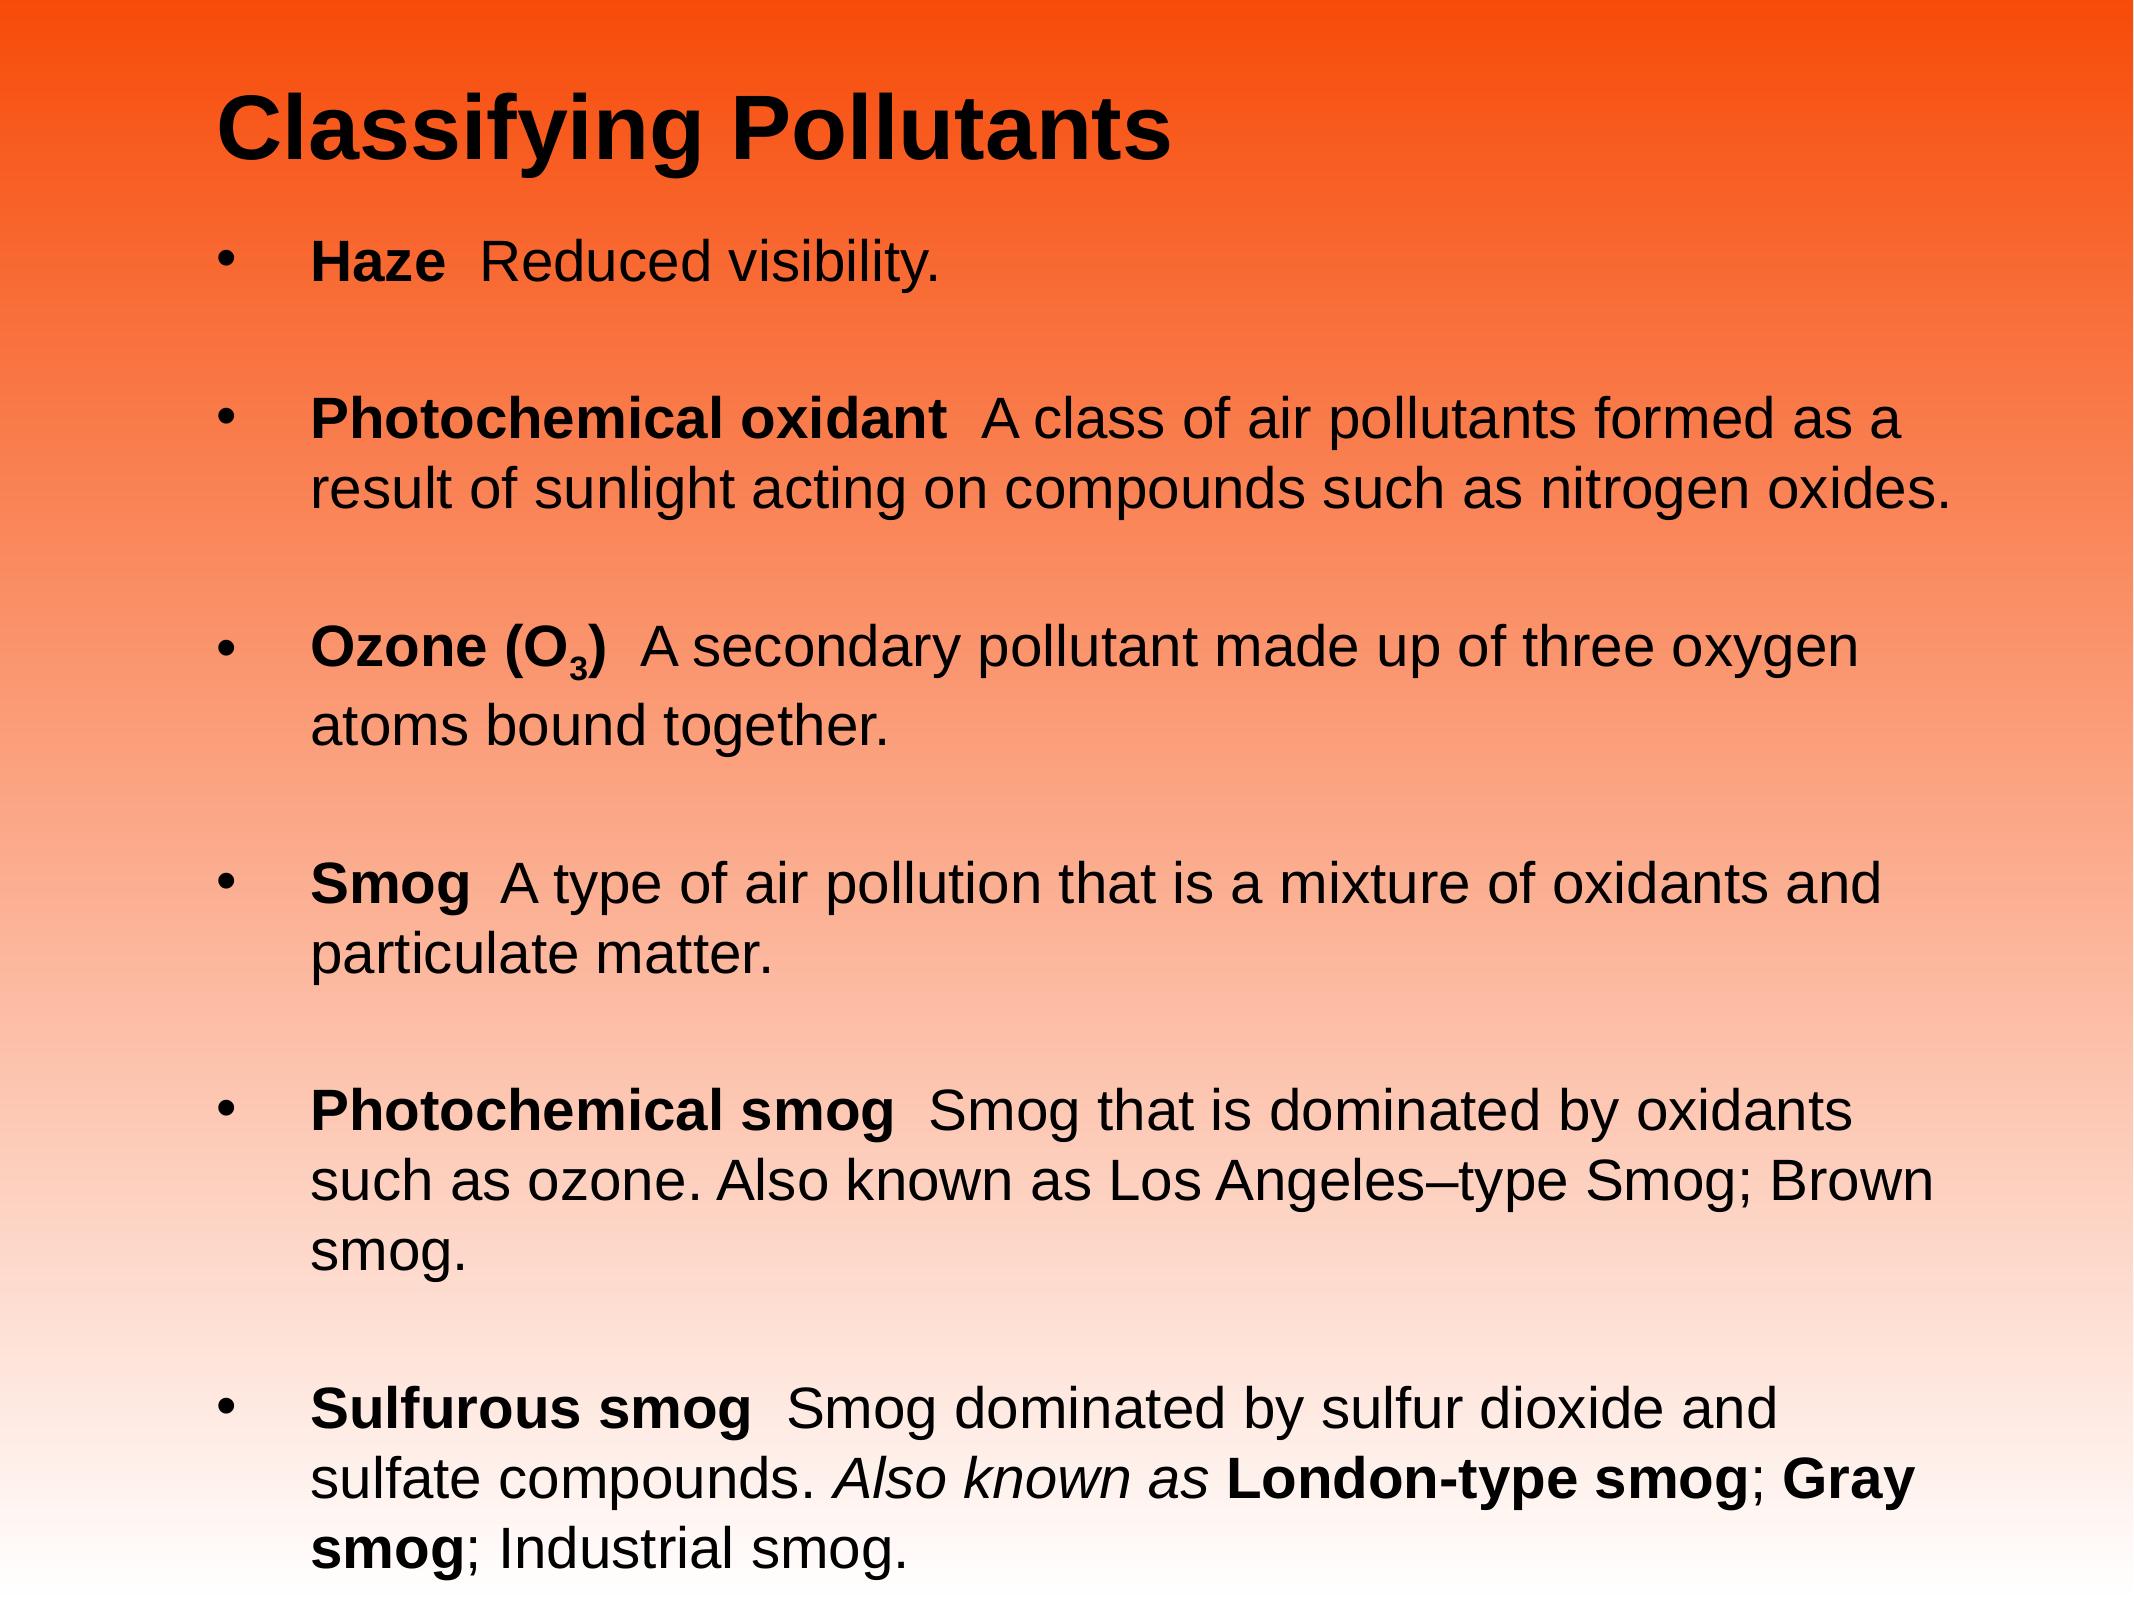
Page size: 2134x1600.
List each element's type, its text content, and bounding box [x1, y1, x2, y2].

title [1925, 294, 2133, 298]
list Haze Reduced visibility. Photochemical oxidant A class of air pollutants formed as a result of sunlight acting on compounds such as nitrogen oxides. Ozone (O3) A secondary pollutant made up of three oxygen atoms bound together. Smog A type of air pollution that is a mixture of oxidants and particulate matter. Photochemical smog Smog that is dominated by oxidants such as ozone. Also known as Los Angeles–type Smog; Brown smog. Sulfurous smog Smog dominated by sulfur dioxide and sulfate compounds. Also known as London-type smog; Gray smog; Industrial smog. [208, 483, 1969, 1320]
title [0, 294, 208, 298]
title Classifying Pollutants [208, 0, 1925, 381]
